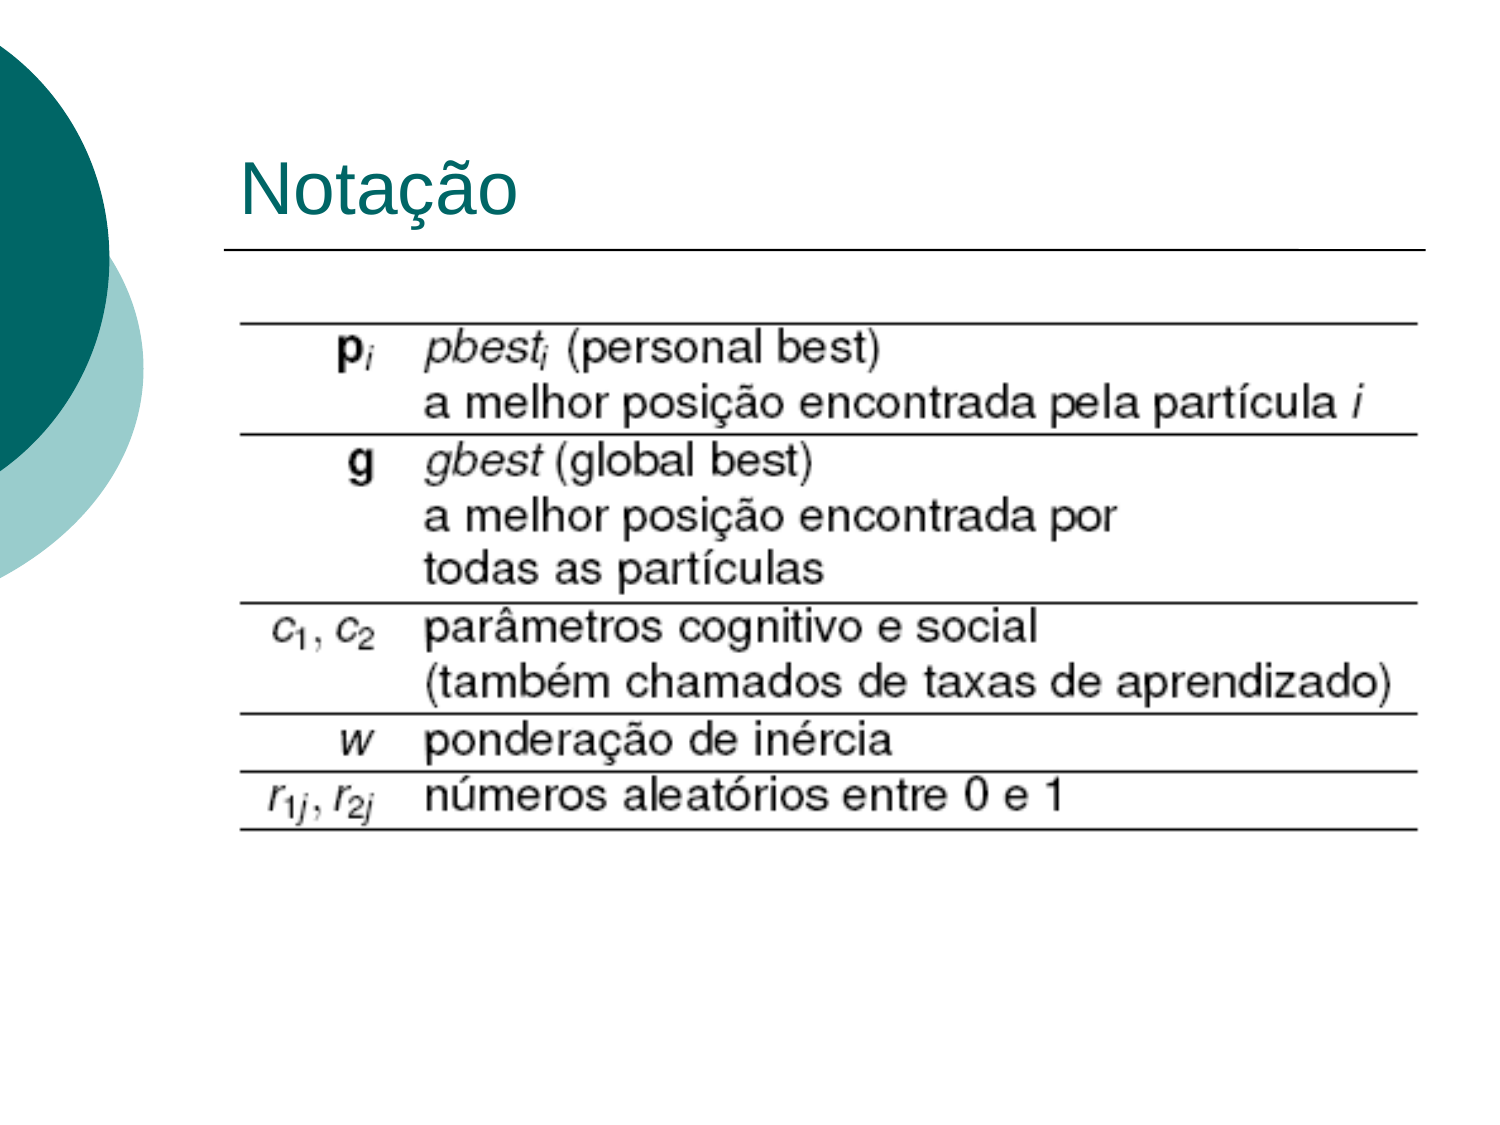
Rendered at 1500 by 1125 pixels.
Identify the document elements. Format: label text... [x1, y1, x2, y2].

title Notação [224, 49, 1425, 237]
picture [218, 278, 1472, 894]
